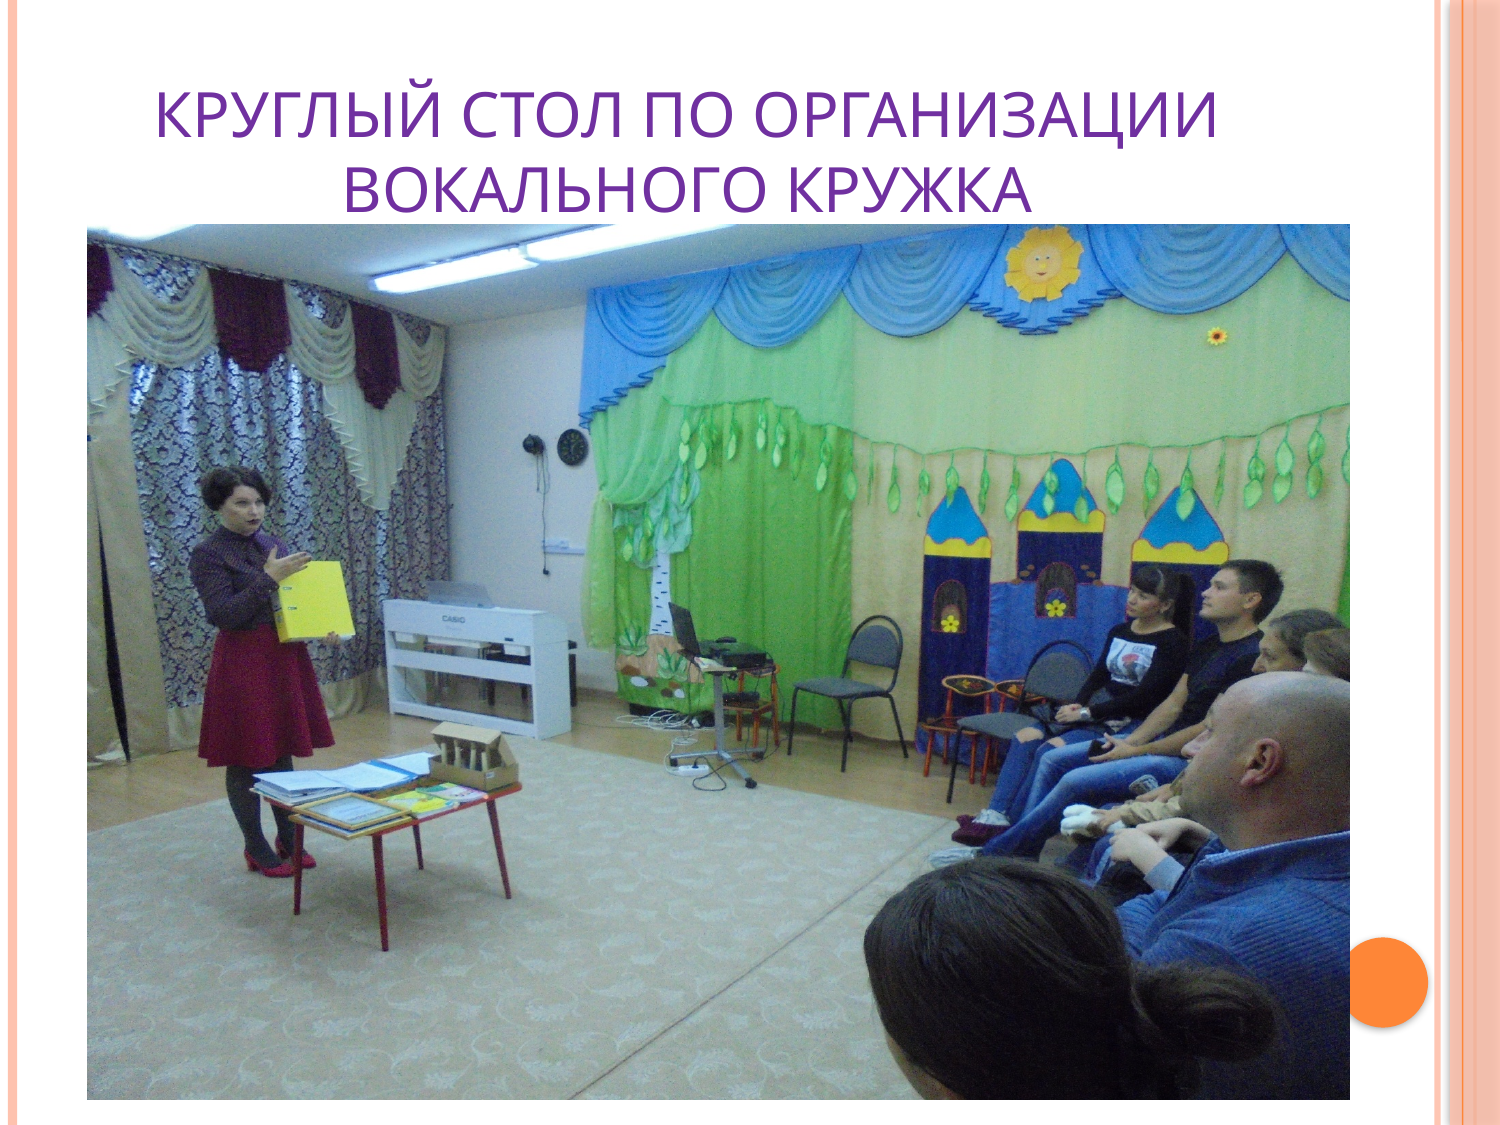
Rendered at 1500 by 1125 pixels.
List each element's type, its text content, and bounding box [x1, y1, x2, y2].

title Круглый стол по организации вокального кружка [75, 45, 1300, 233]
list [86, 224, 1351, 1101]
